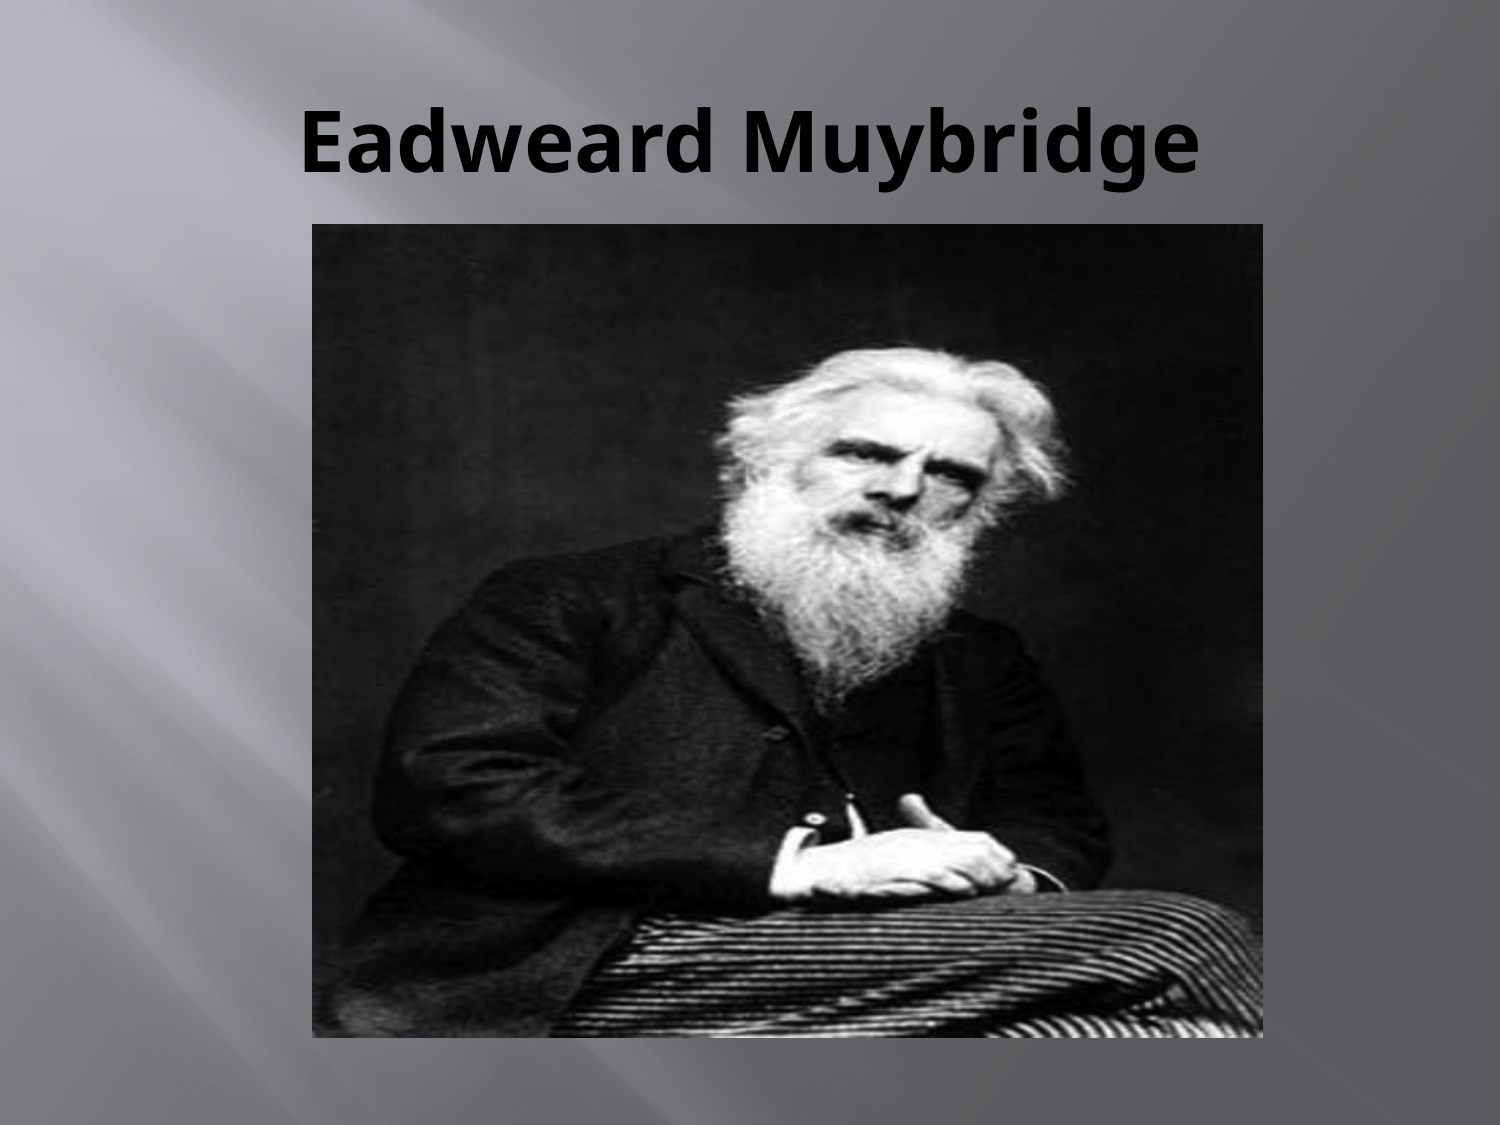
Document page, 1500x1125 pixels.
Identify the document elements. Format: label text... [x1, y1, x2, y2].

title Eadweard Muybridge [75, 45, 1425, 233]
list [312, 224, 1263, 1038]
